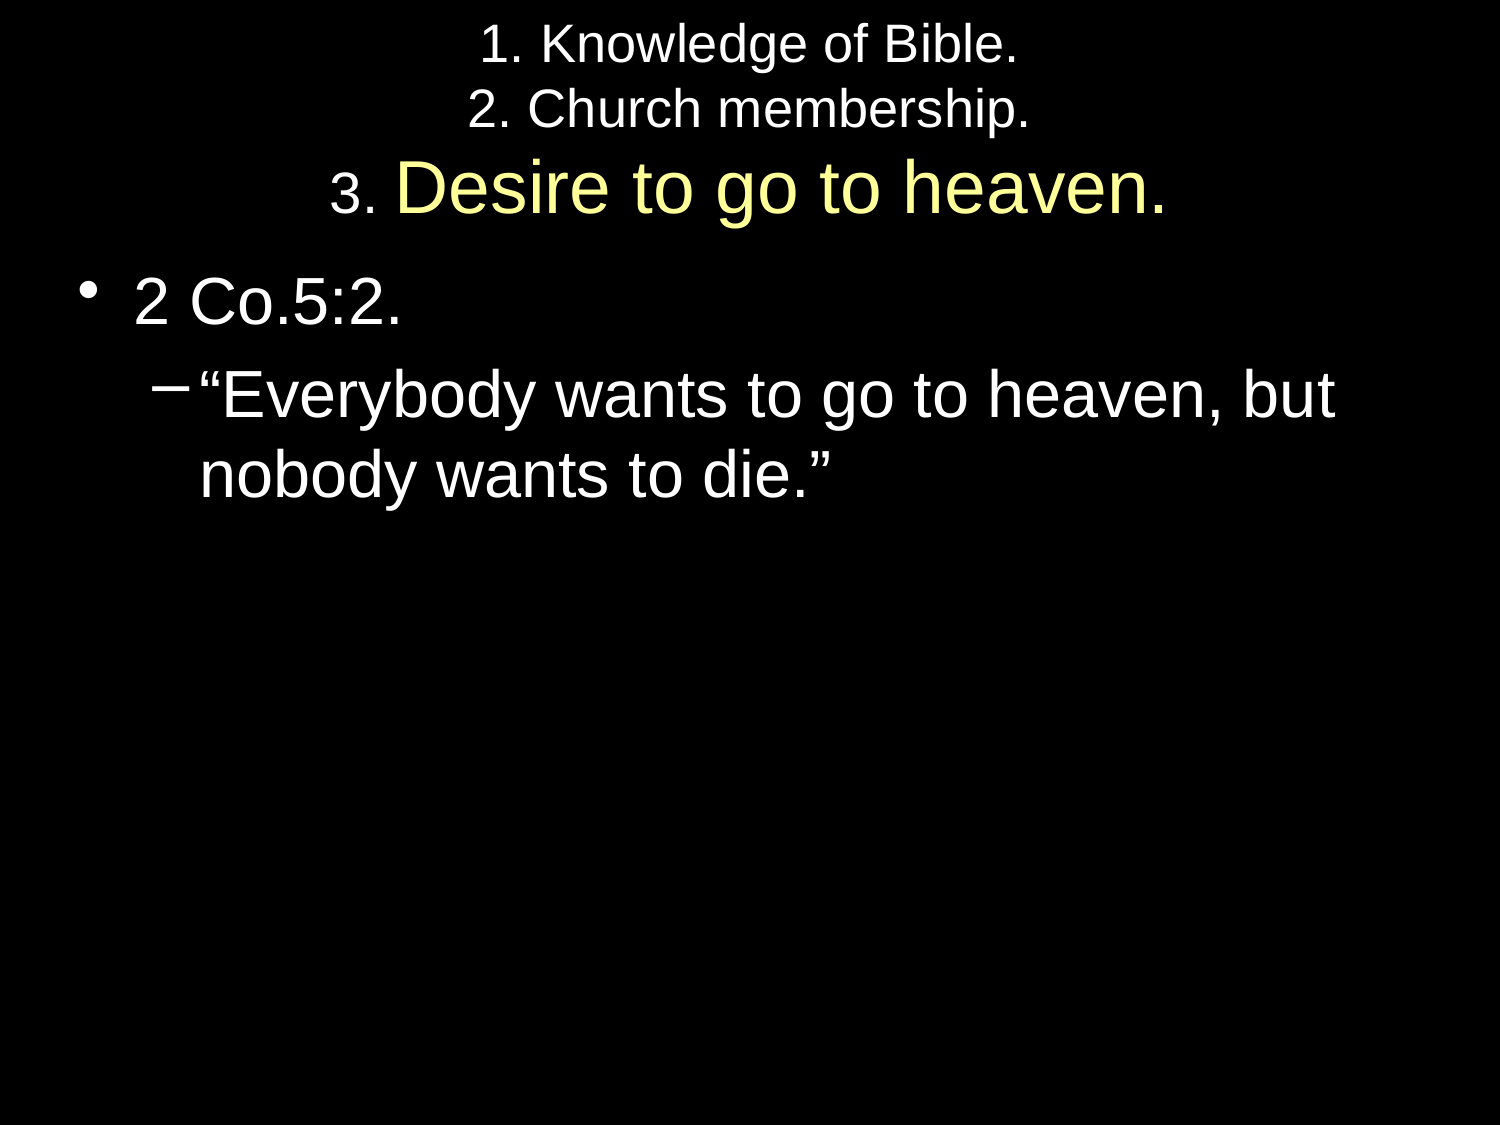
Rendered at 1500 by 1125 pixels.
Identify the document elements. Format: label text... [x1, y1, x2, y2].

list 2 Co.5:2. “Everybody wants to go to heaven, but nobody wants to die.” [62, 249, 1438, 1063]
title 1. Knowledge of Bible. 2. Church membership. 3. Desire to go to heaven. [75, 0, 1425, 238]
